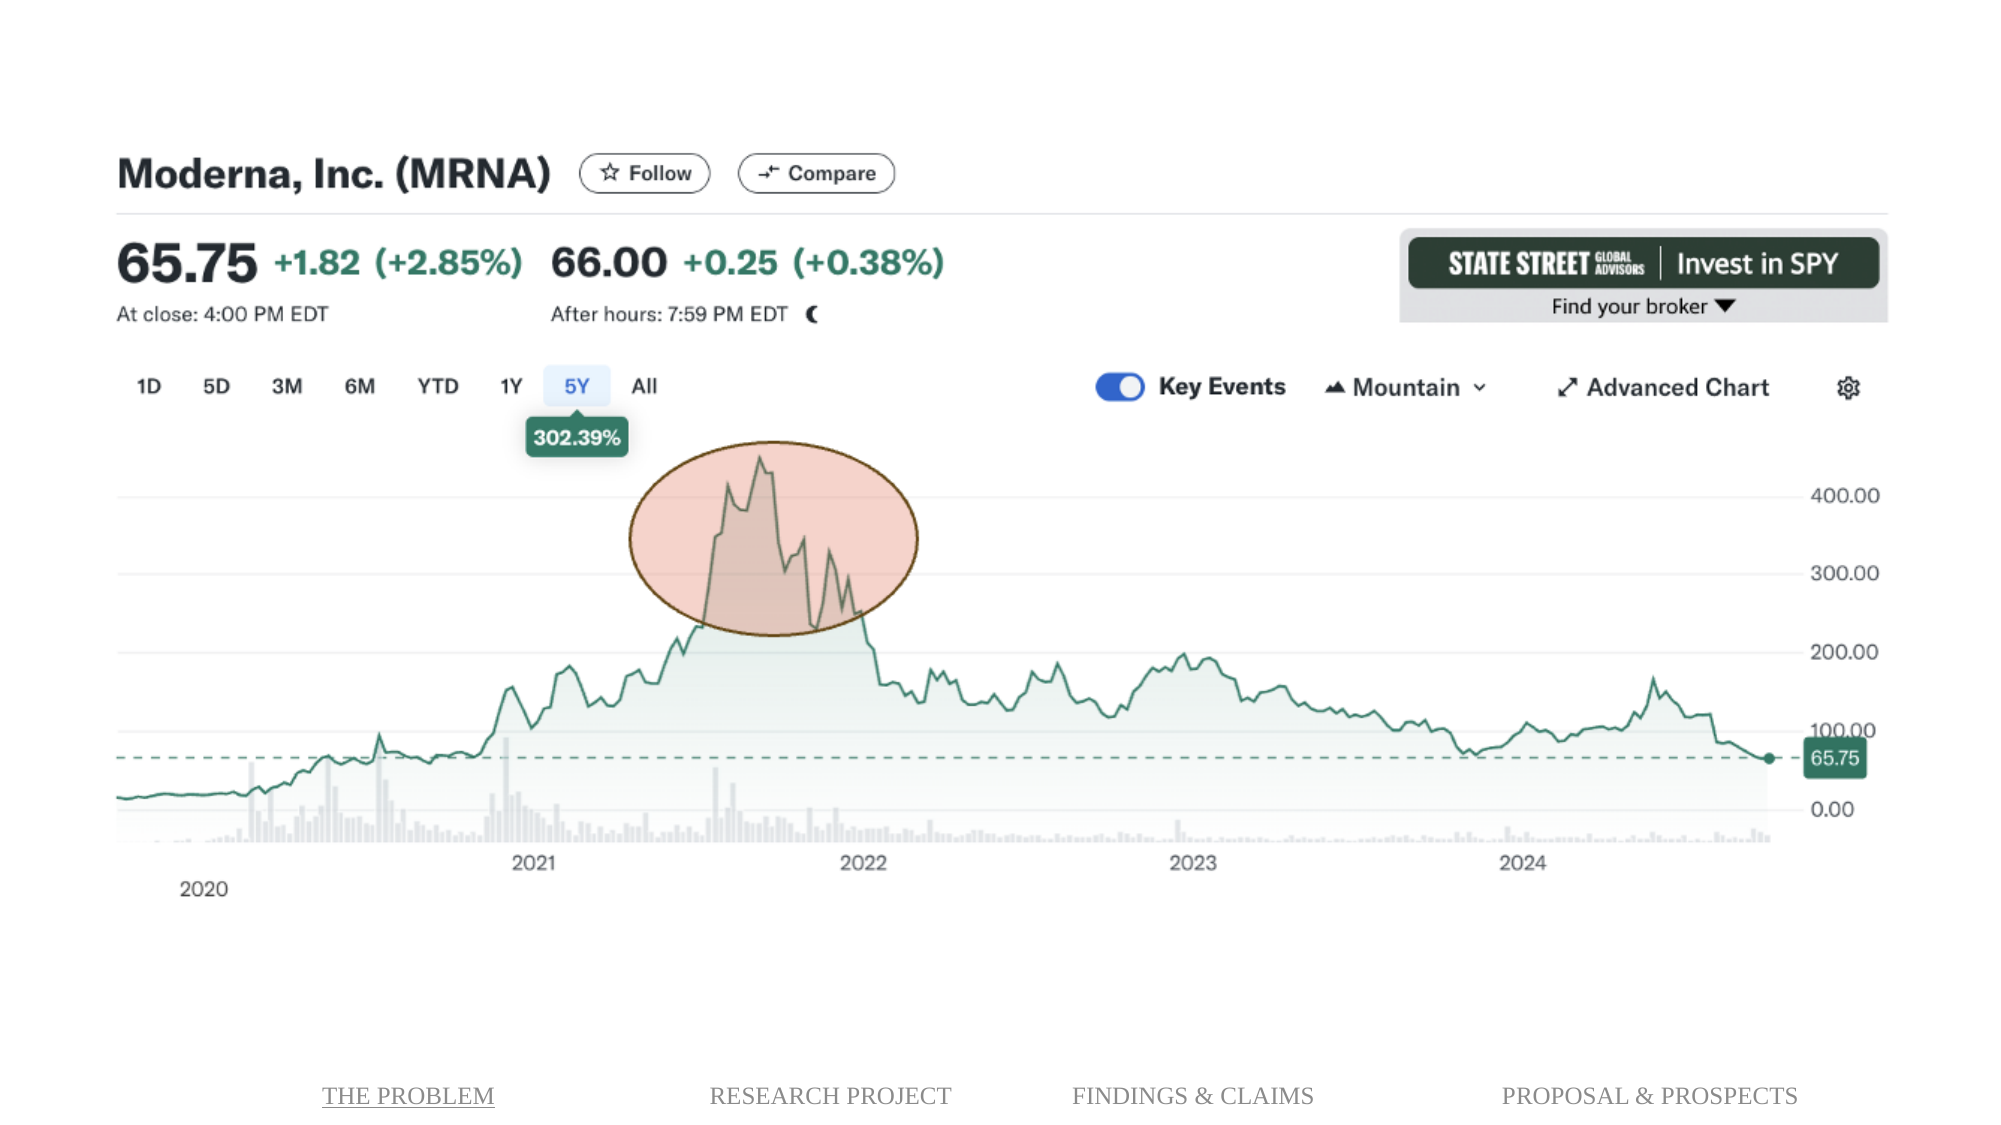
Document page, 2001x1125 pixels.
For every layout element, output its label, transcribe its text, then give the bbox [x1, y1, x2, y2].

text_box THE PROBLEM RESEARCH PROJECT FINDINGS & CLAIMS PROPOSAL & PROSPECTS [221, 1065, 2000, 1125]
picture [51, 83, 1949, 931]
